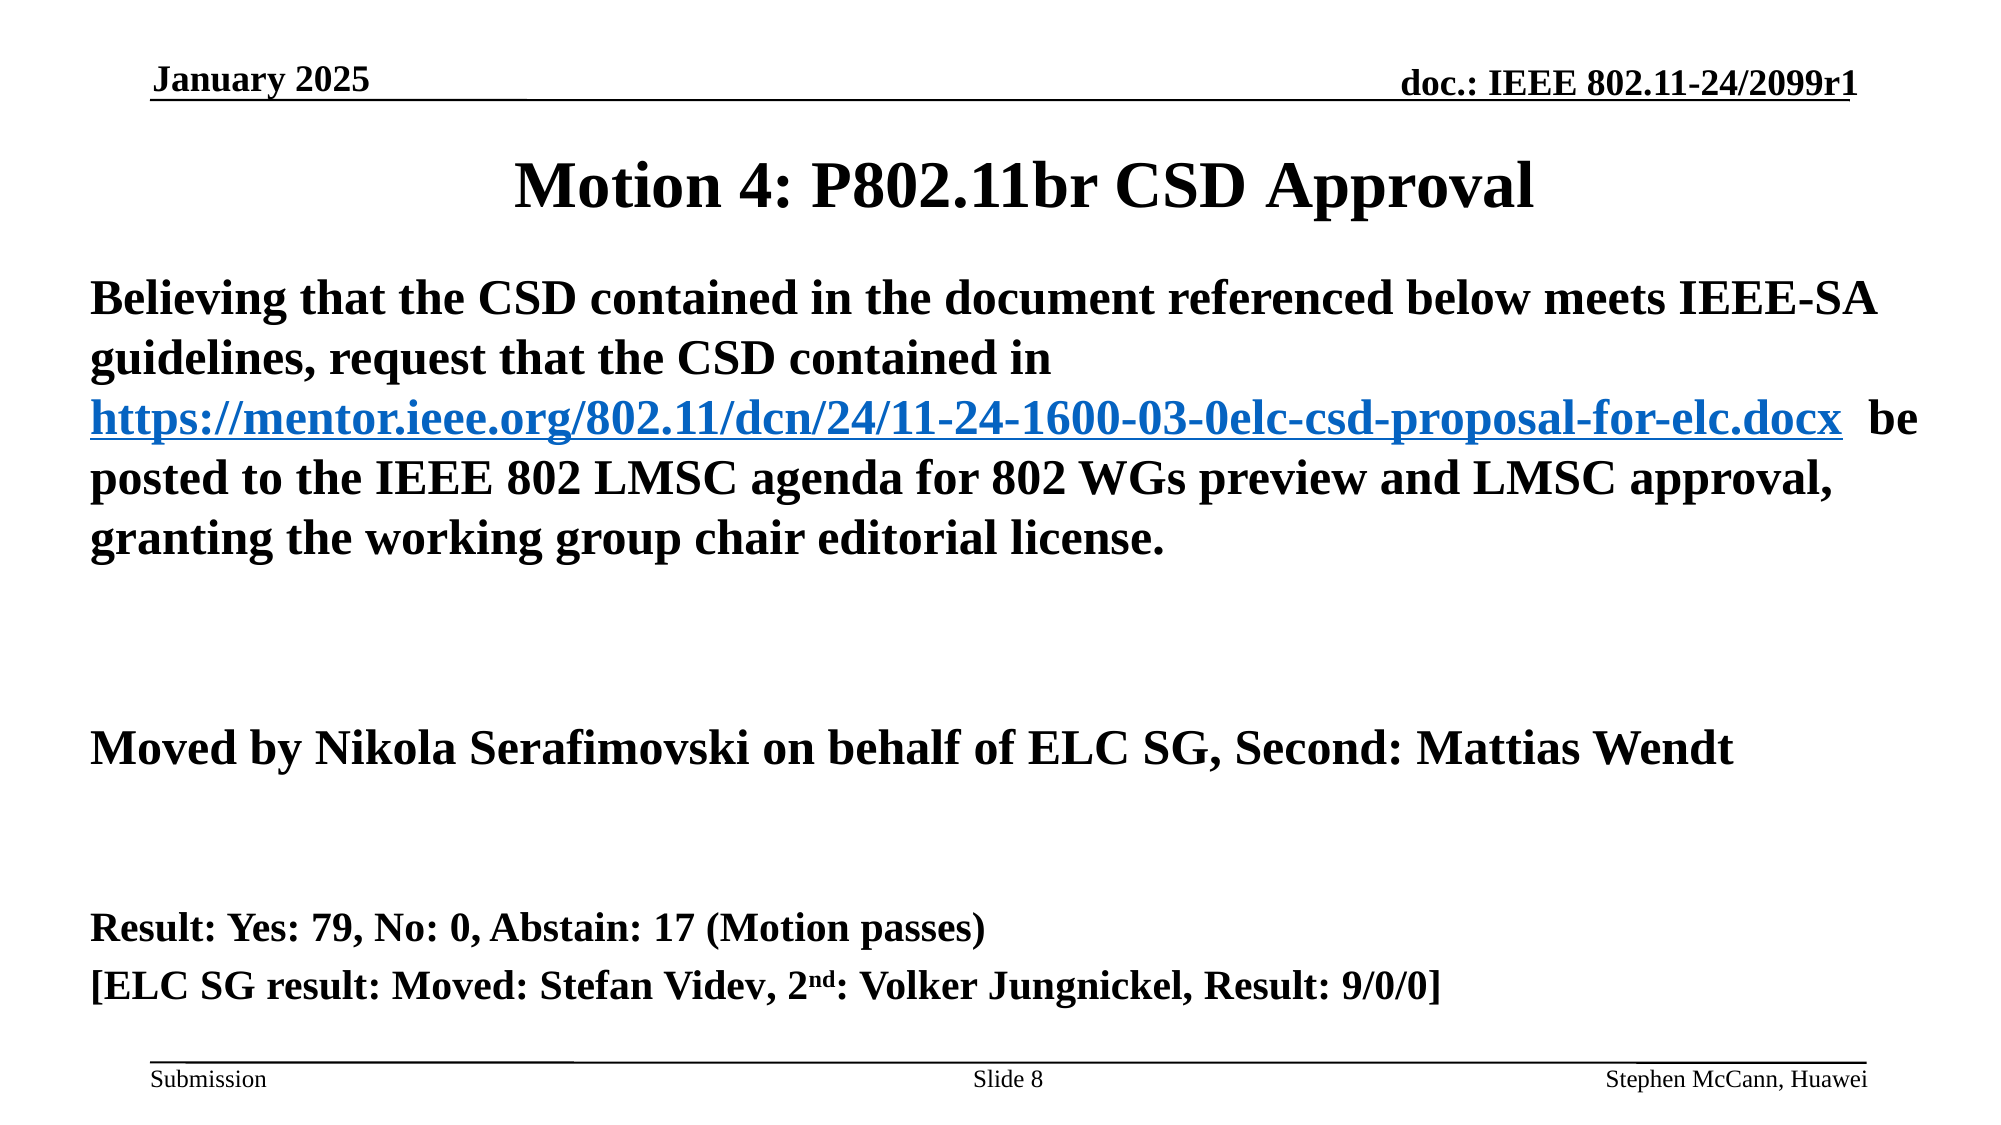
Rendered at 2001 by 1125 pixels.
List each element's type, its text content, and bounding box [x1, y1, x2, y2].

footer Stephen McCann, Huawei [1171, 1061, 1869, 1093]
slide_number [152, 54, 563, 100]
text_box Motion 4: P802.11br CSD Approval [337, 137, 1713, 225]
slide_number Slide 8 [950, 1061, 1067, 1123]
text_box Believing that the CSD contained in the document referenced below meets IEEE-SA guidelines, request that the CSD contained in https://mentor.ieee.org/802.11/dcn/24/11-24-1600-03-0elc-csd-proposal-for-elc.docx be posted to the IEEE 802 LMSC agenda for 802 WGs preview and LMSC approval, granting the working group chair editorial license. Moved by Nikola Serafimovski on behalf of ELC SG, Second: Mattias Wendt Result: Yes: 79, No: 0, Abstain: 17 (Motion passes) [ELC SG result: Moved: Stefan Videv, 2nd: Volker Jungnickel, Result: 9/0/0] [74, 257, 1938, 1033]
